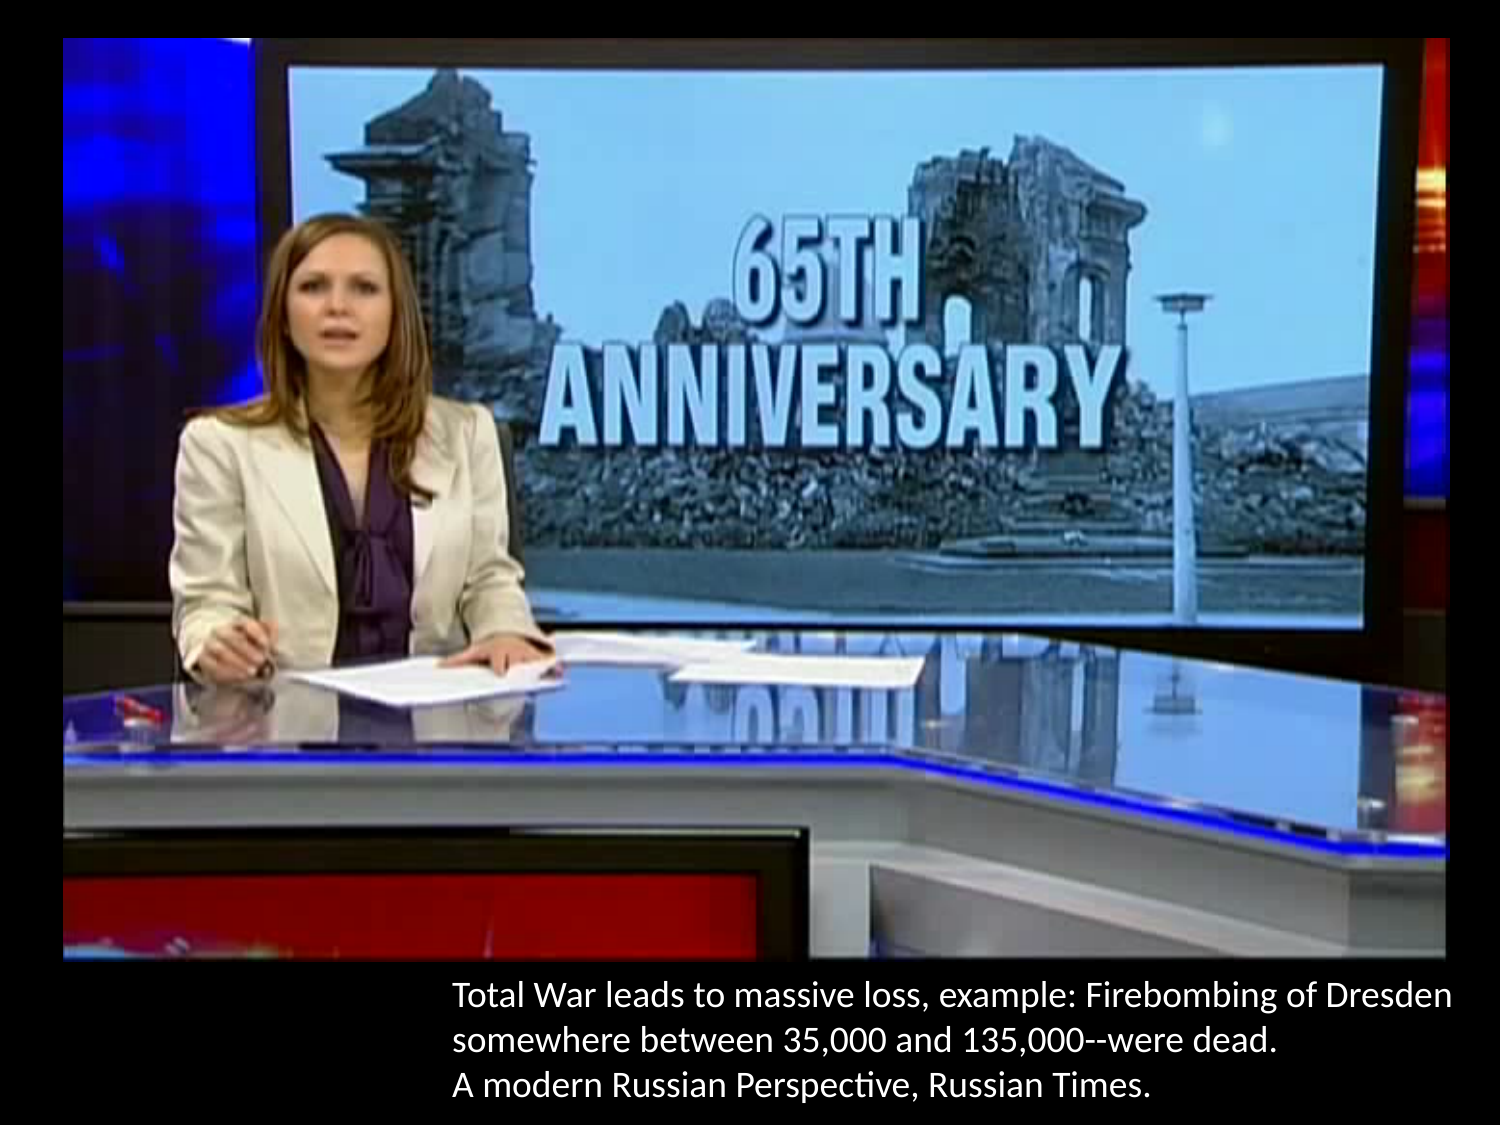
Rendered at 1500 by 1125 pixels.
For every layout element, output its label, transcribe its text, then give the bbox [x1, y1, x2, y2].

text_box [62, 37, 1451, 963]
text_box Total War leads to massive loss, example: Firebombing of Dresden somewhere between 35,000 and 135,000--were dead. A modern Russian Perspective, Russian Times. [437, 962, 1500, 1113]
